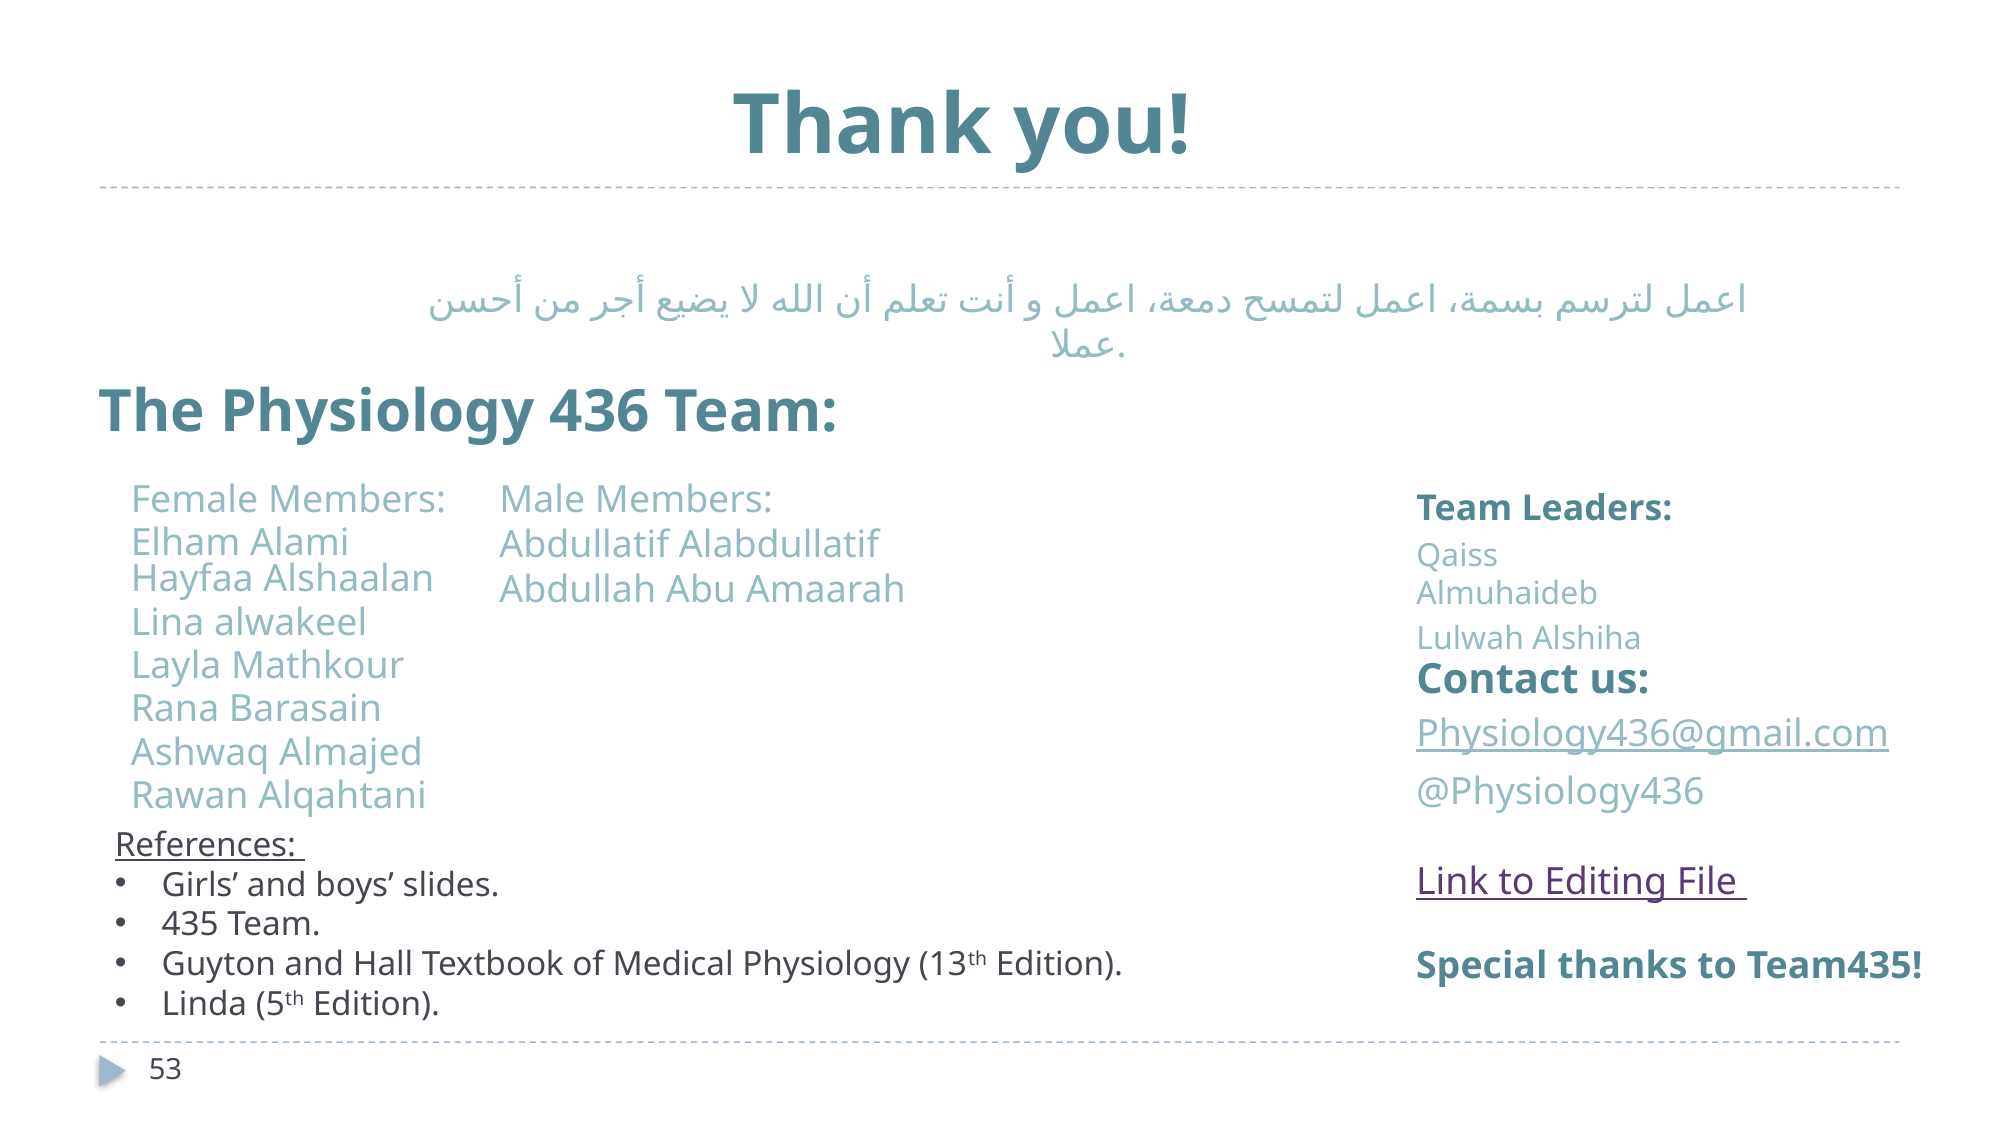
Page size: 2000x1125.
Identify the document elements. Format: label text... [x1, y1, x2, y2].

title Thank you! [466, 15, 1480, 178]
text_box اعمل لترسم بسمة، اعمل لتمسح دمعة، اعمل و أنت تعلم أن الله لا يضيع أجر من أحسن عملا. [397, 268, 1780, 373]
text_box The Physiology 436 Team: [83, 366, 854, 451]
text_box Female Members: Elham Alami Hayfaa Alshaalan Lina alwakeel Layla Mathkour Rana Barasain Ashwaq Almajed Rawan Alqahtani [114, 475, 469, 815]
slide_number 53 [133, 1042, 568, 1103]
text_box Special thanks to Team435! [1401, 934, 1953, 994]
text_box [481, 532, 978, 717]
text_box Link to Editing File [1401, 842, 1891, 916]
text_box Contact us: Physiology436@gmail.com @Physiology436 [1401, 653, 1953, 934]
text_box Male Members: Abdullatif Alabdullatif Abdullah Abu Amaarah [482, 475, 977, 532]
text_box Team Leaders: Qaiss Almuhaideb Lulwah Alshiha [1401, 477, 1706, 667]
text_box References: Girls’ and boys’ slides. 435 Team. Guyton and Hall Textbook of Medical Physiology (13th Edition). Linda (5th Edition). [99, 815, 1244, 1030]
